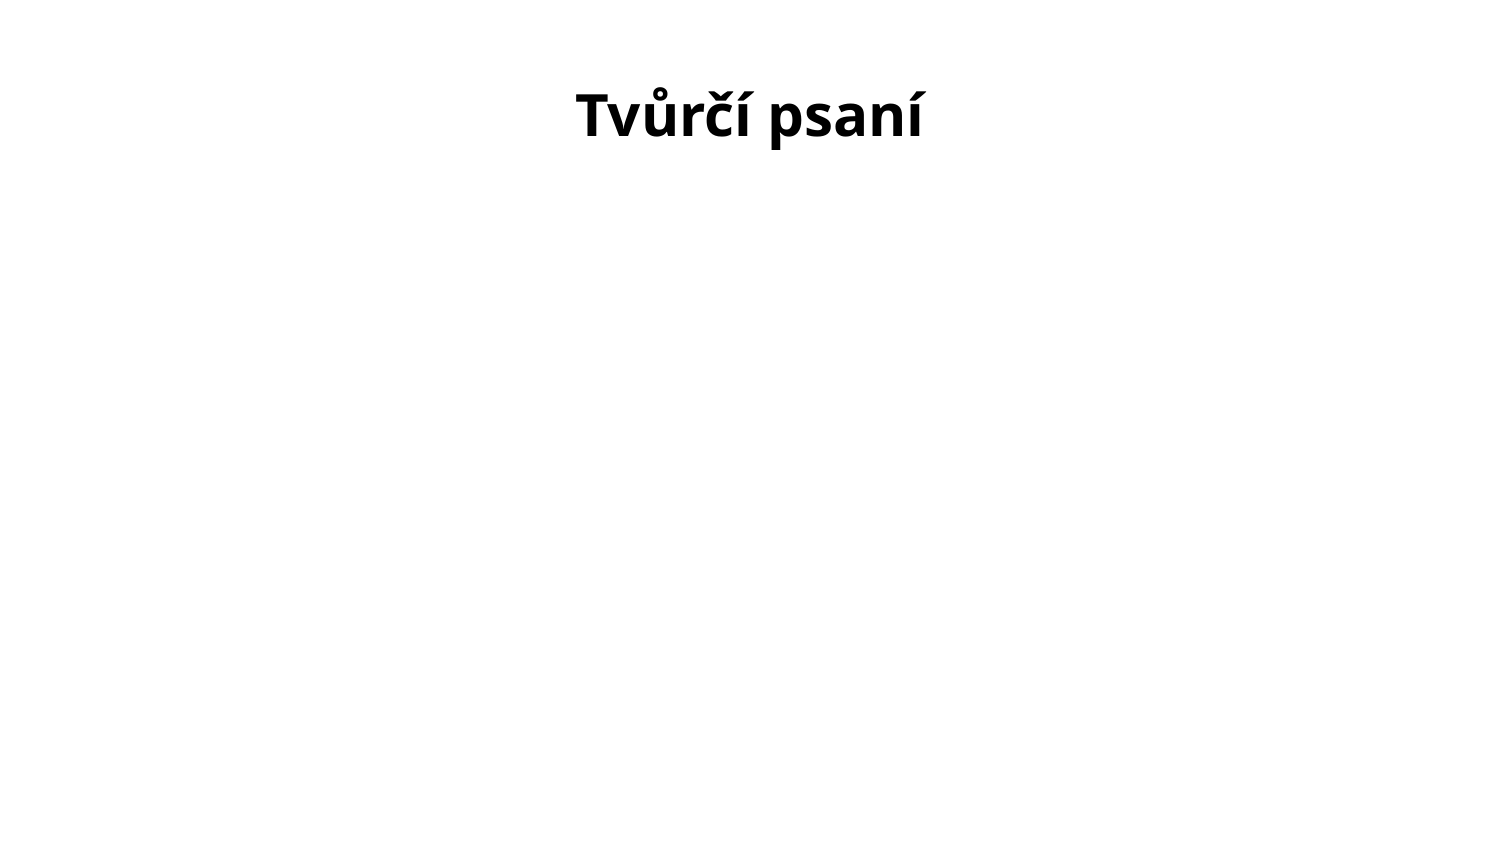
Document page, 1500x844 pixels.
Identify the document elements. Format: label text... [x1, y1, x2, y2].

title Tvůrčí psaní [118, 63, 1382, 158]
